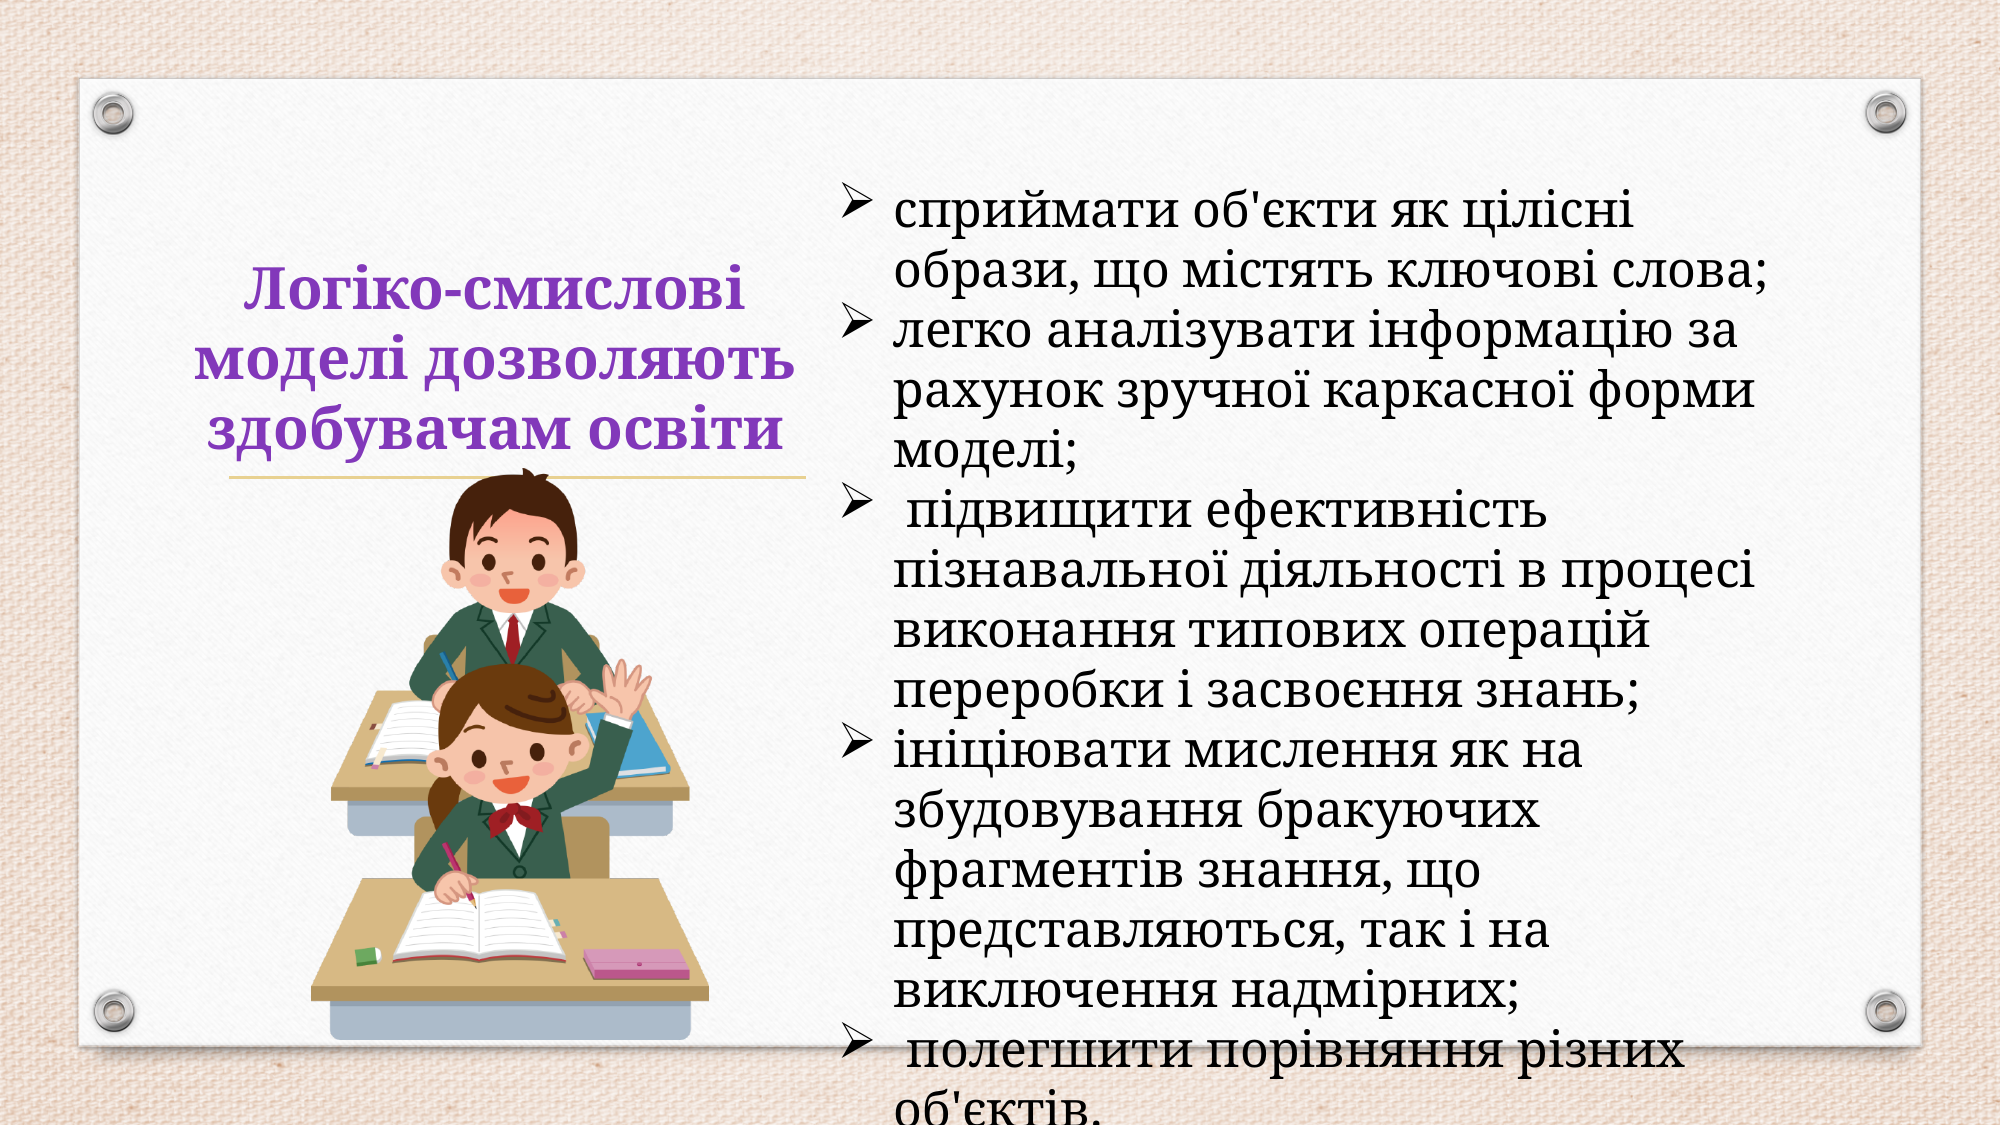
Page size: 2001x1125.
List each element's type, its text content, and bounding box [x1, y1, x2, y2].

text_box сприймати об'єкти як цілісні образи, що містять ключові слова; легко аналізувати інформацію за рахунок зручної каркасної форми моделі; підвищити ефективність пізнавальної діяльності в процесі виконання типових операцій переробки і засвоєння знань; ініціювати мислення як на збудовування бракуючих фрагментів знання, що представляються, так і на виключення надмірних; полегшити порівняння різних об'єктів. [822, 169, 1846, 1125]
picture [0, 0, 2000, 1125]
title Логіко-смислові моделі дозволяють здобувачам освіти [167, 135, 823, 469]
